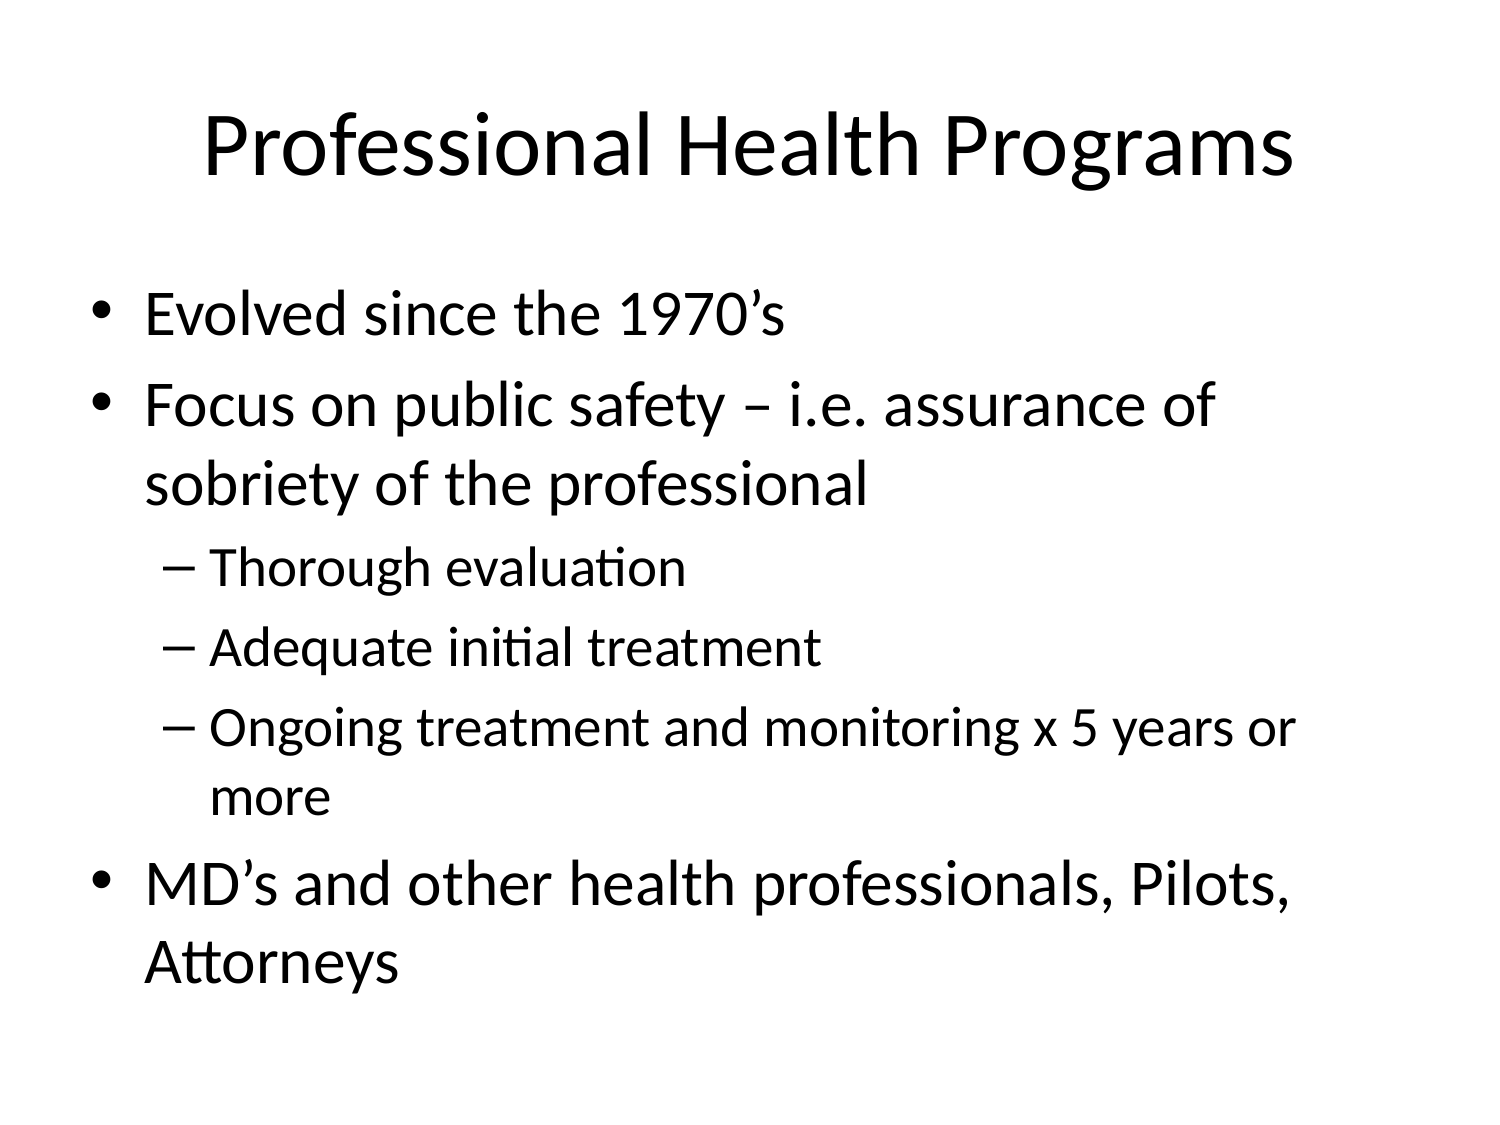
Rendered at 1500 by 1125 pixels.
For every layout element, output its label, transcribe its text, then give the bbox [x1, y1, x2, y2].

title Professional Health Programs [75, 45, 1425, 233]
list Evolved since the 1970’s Focus on public safety – i.e. assurance of sobriety of the professional Thorough evaluation Adequate initial treatment Ongoing treatment and monitoring x 5 years or more MD’s and other health professionals, Pilots, Attorneys [75, 262, 1425, 1005]
